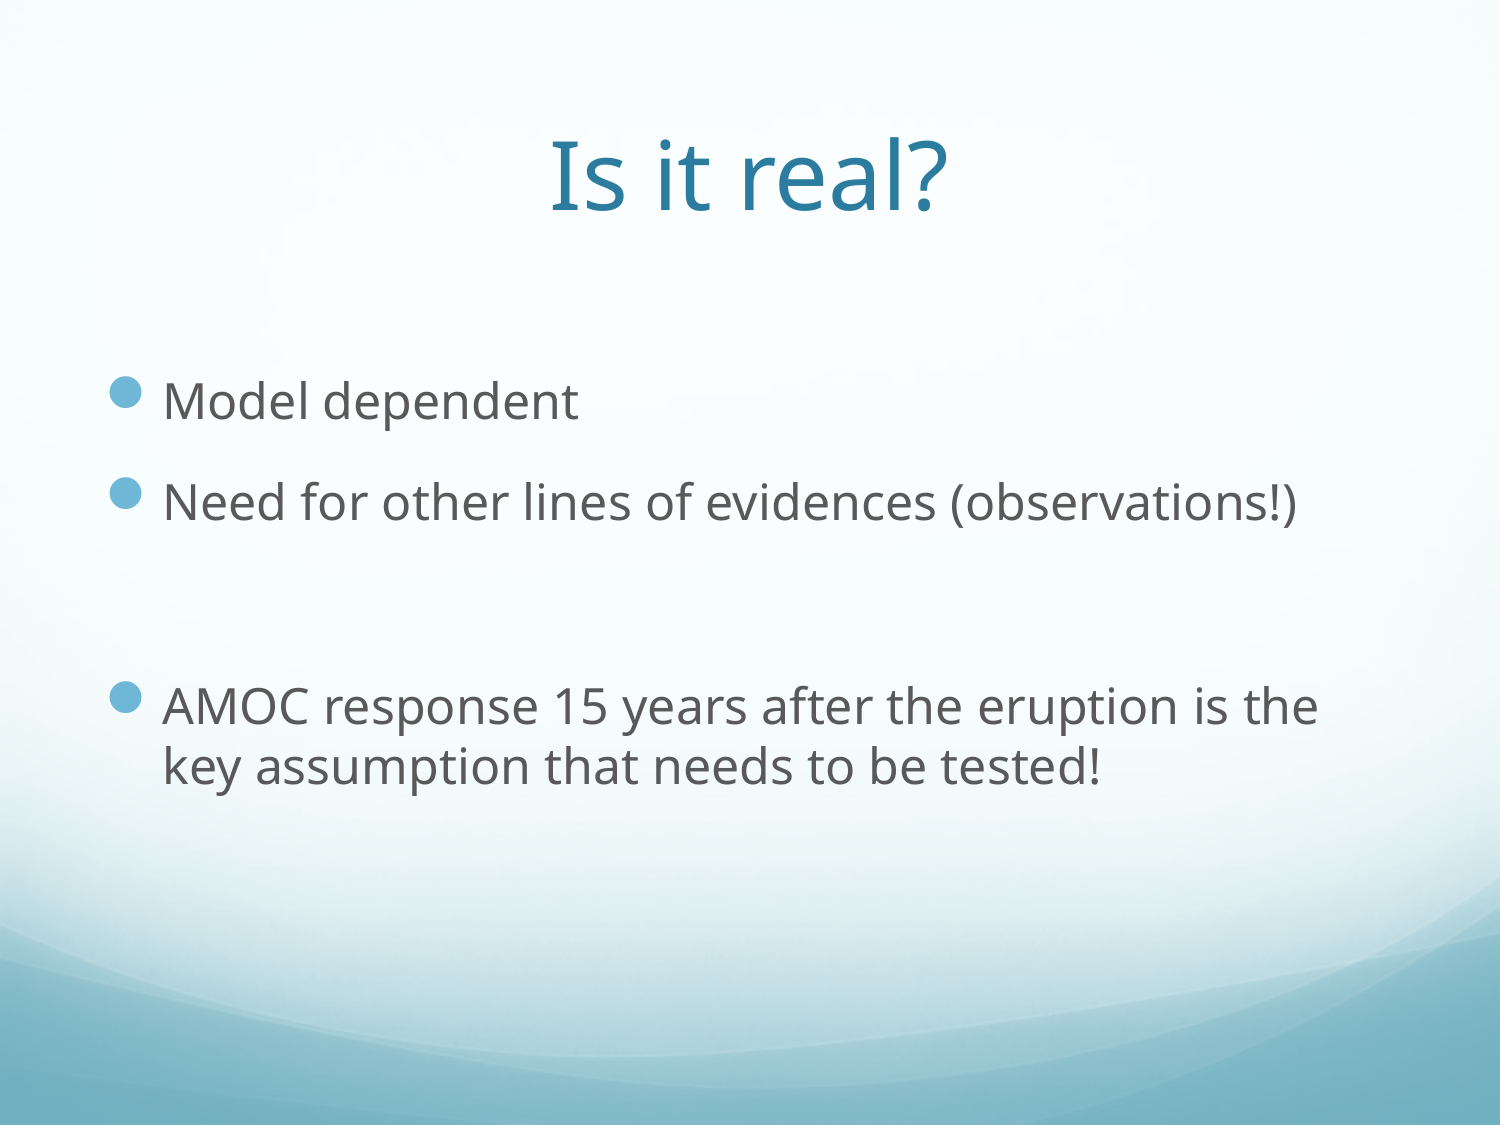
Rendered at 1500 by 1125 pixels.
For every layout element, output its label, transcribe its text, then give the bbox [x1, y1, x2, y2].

title Is it real? [90, 17, 1410, 237]
list Model dependent Need for other lines of evidences (observations!) AMOC response 15 years after the eruption is the key assumption that needs to be tested! [90, 361, 1410, 975]
